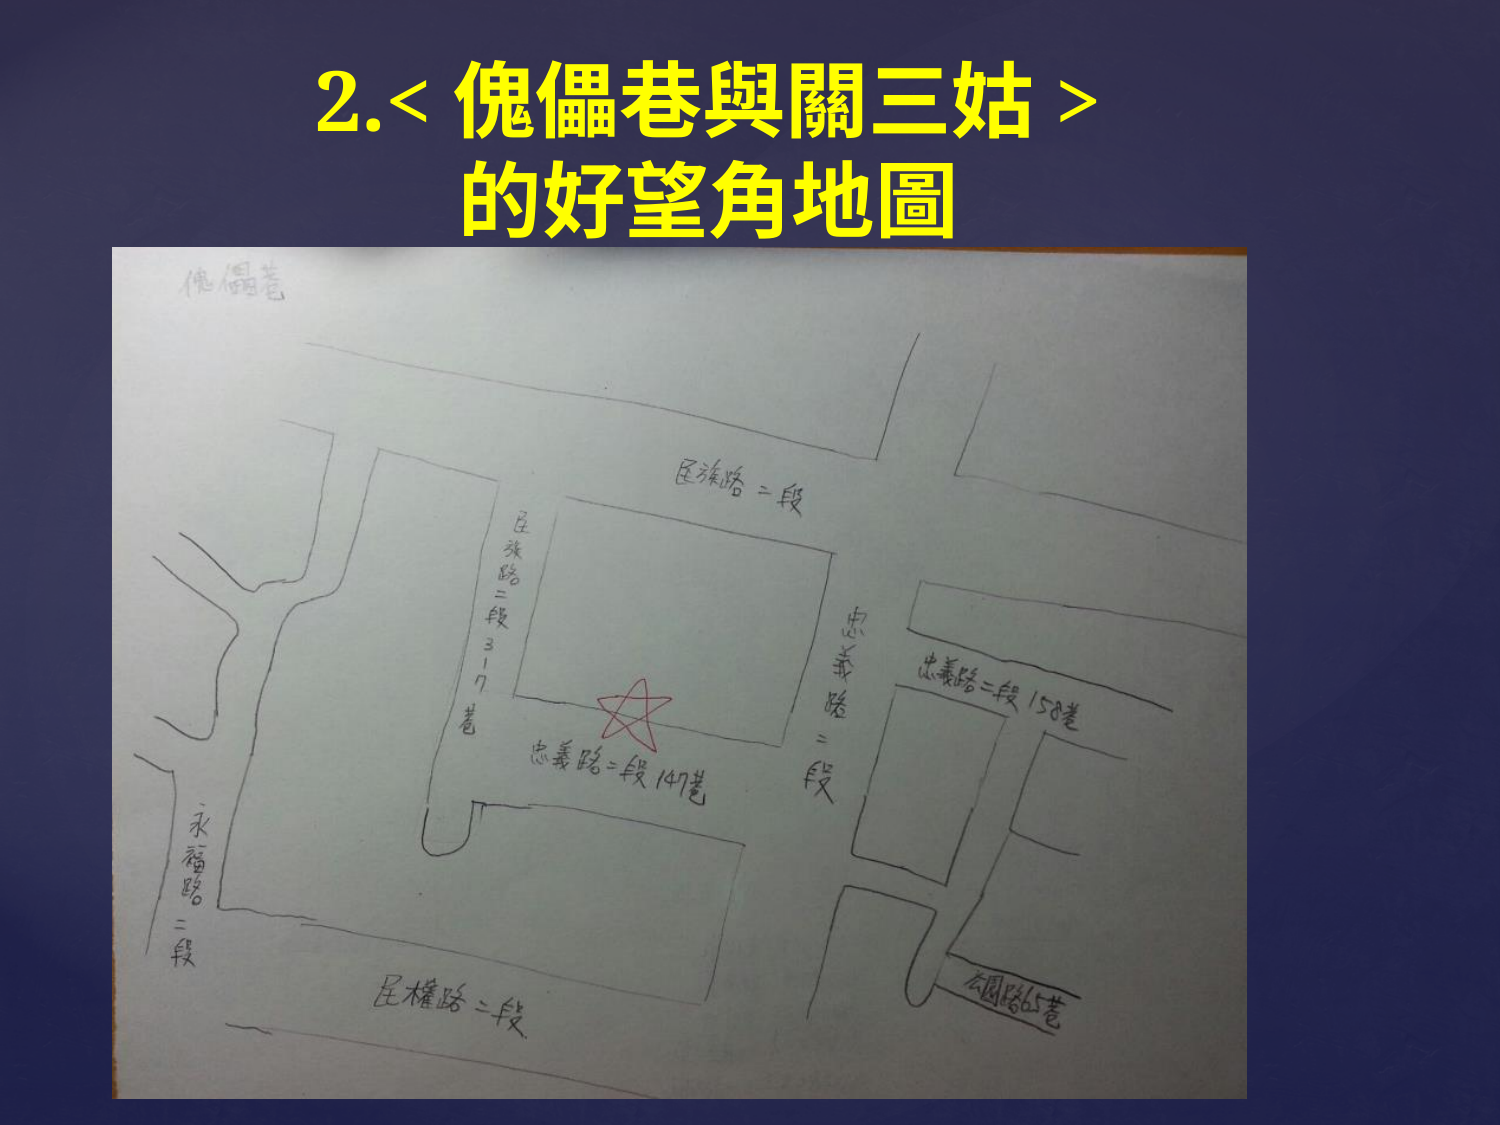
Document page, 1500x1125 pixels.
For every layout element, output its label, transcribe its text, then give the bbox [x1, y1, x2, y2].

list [111, 247, 1247, 1099]
title 2.<傀儡巷與關三姑> 的好望角地圖 [230, 66, 1188, 243]
